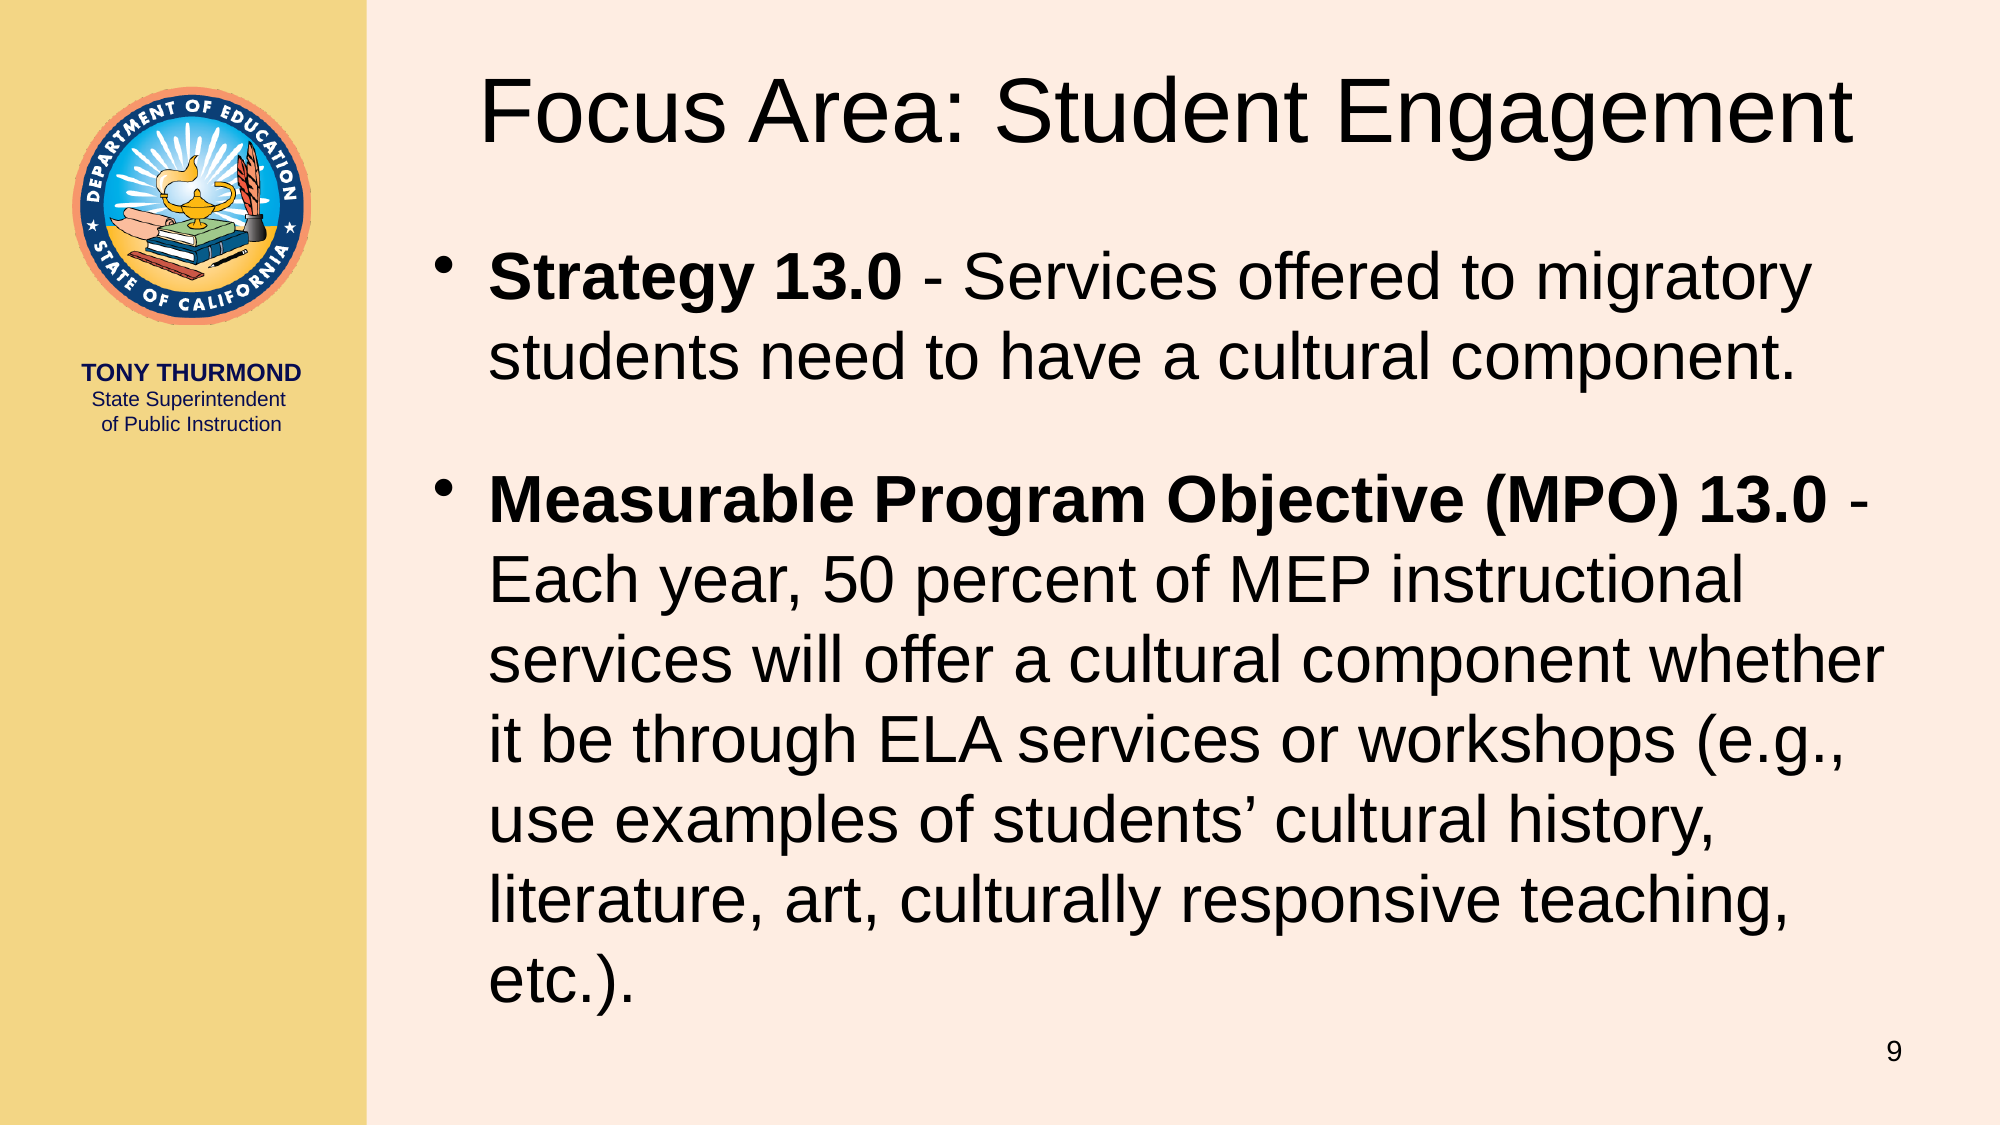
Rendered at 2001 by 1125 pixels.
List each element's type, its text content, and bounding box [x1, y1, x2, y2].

slide_number 9 [1551, 1025, 1918, 1100]
picture [72, 86, 311, 325]
title Focus Area: Student Engagement [417, 12, 1918, 200]
list Strategy 13.0 - Services offered to migratory students need to have a cultural component. Measurable Program Objective (MPO) 13.0 - Each year, 50 percent of MEP instructional services will offer a cultural component whether it be through ELA services or workshops (e.g., use examples of students’ cultural history, literature, art, culturally responsive teaching, etc.). [417, 224, 1918, 900]
